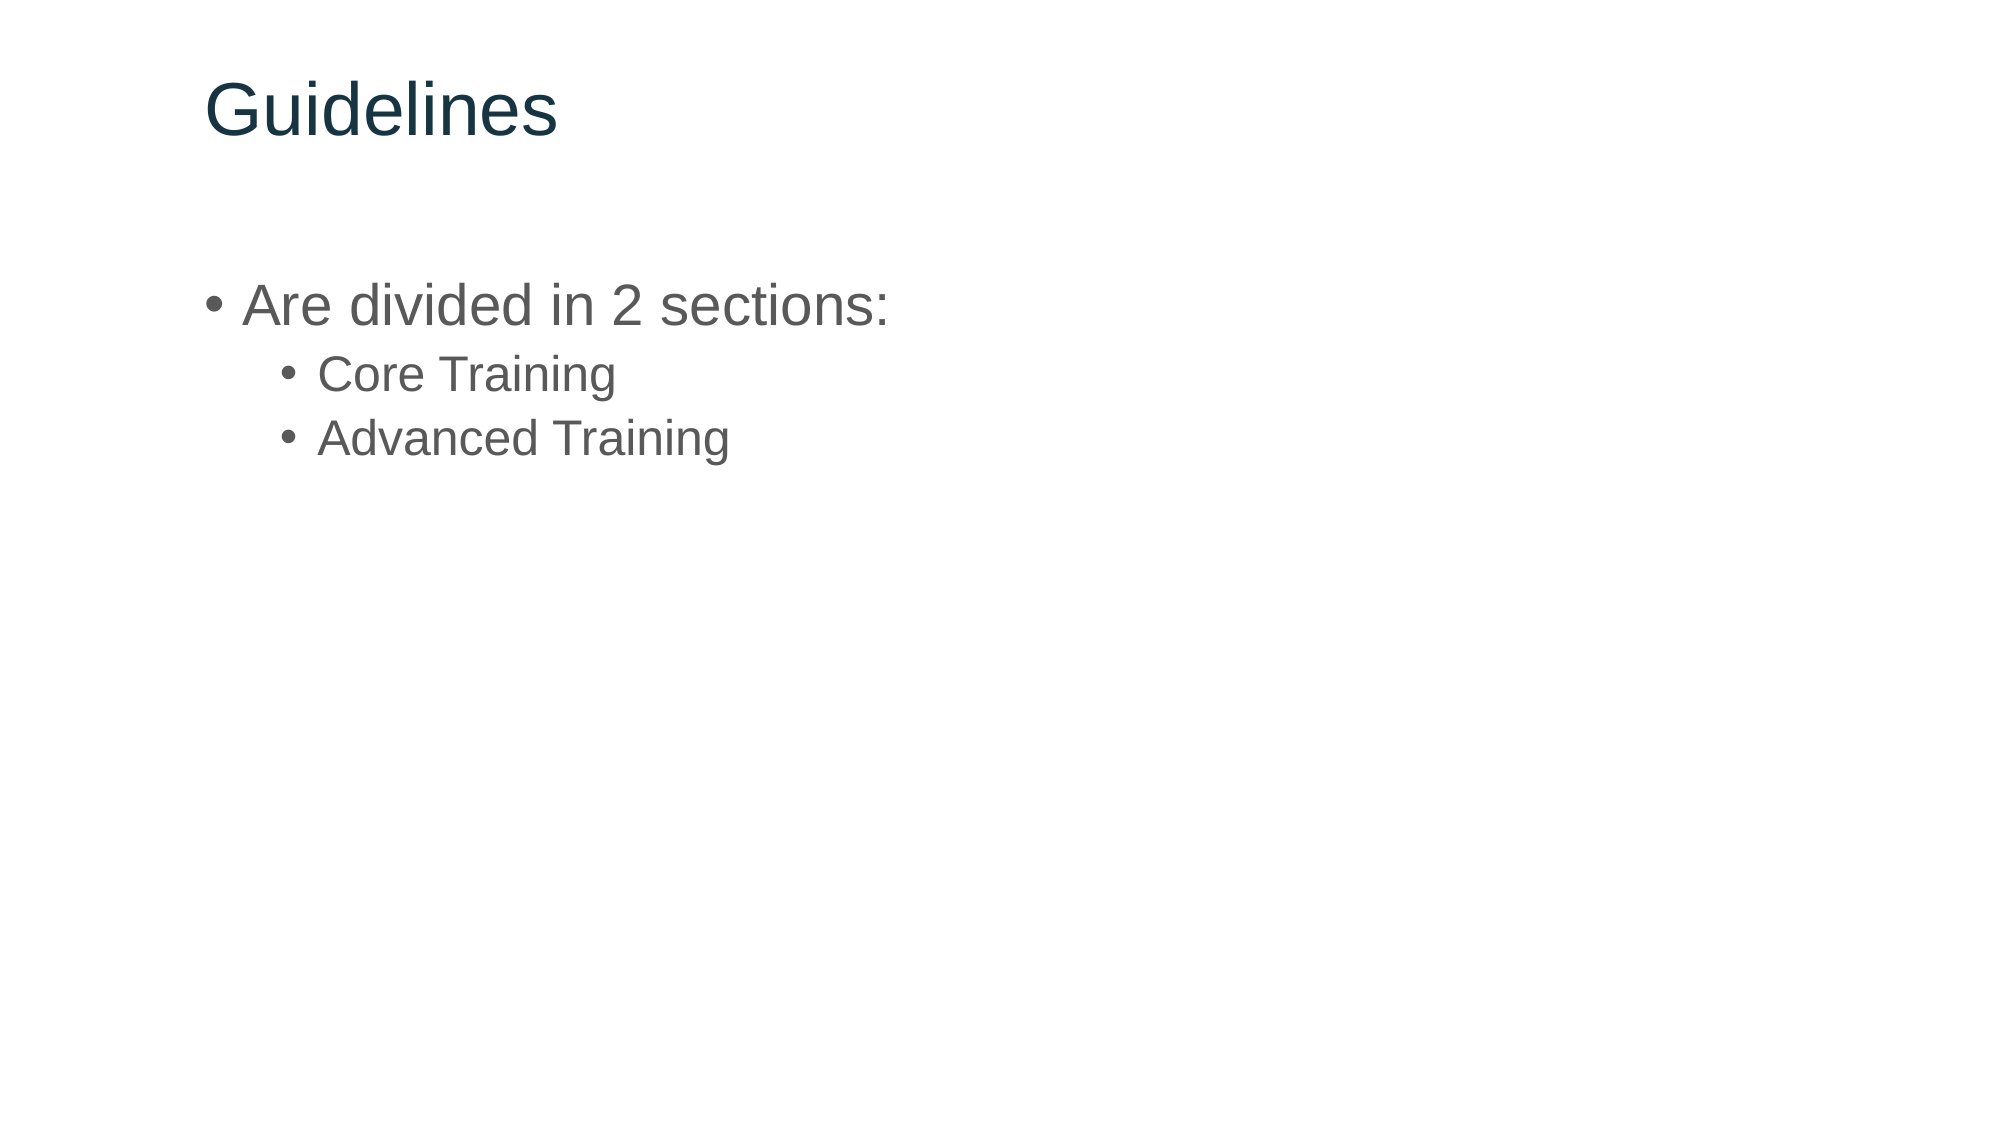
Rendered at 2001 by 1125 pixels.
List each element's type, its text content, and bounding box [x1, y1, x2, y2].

title Guidelines [189, 0, 1863, 223]
list Are divided in 2 sections: Core Training Advanced Training [189, 267, 1863, 900]
